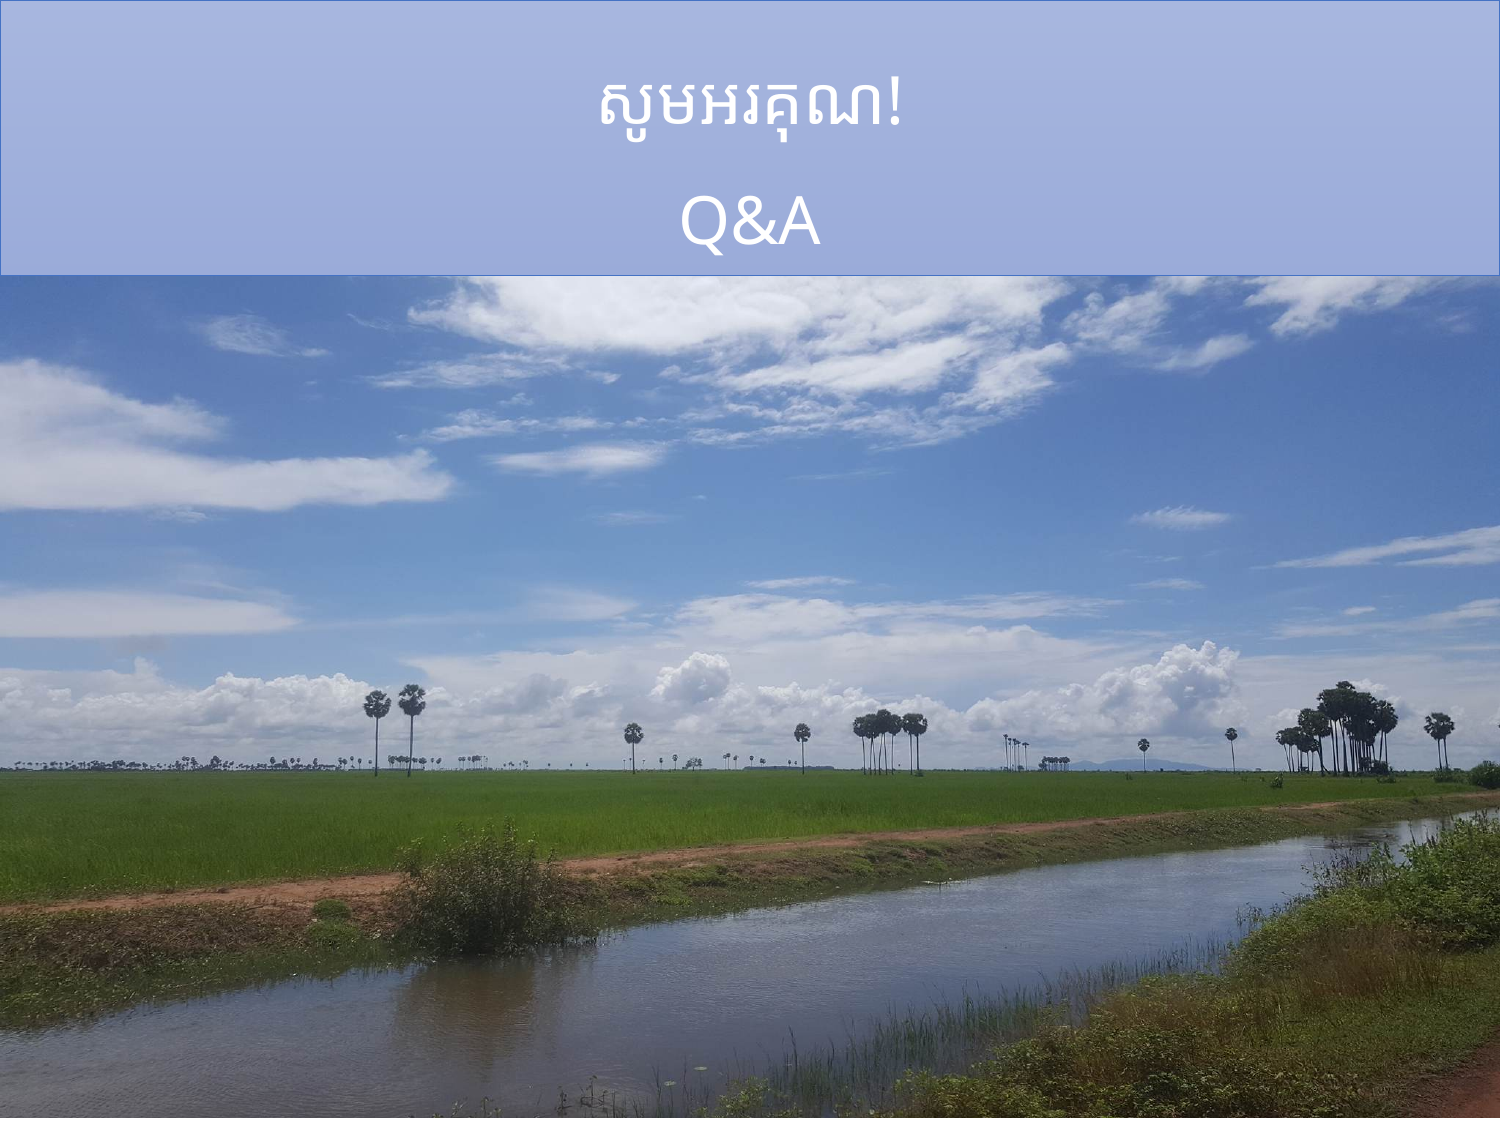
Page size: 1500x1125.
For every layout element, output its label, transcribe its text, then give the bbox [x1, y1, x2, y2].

title សូមអរគុណ! Q&A [0, 0, 1500, 275]
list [0, 275, 1500, 1118]
